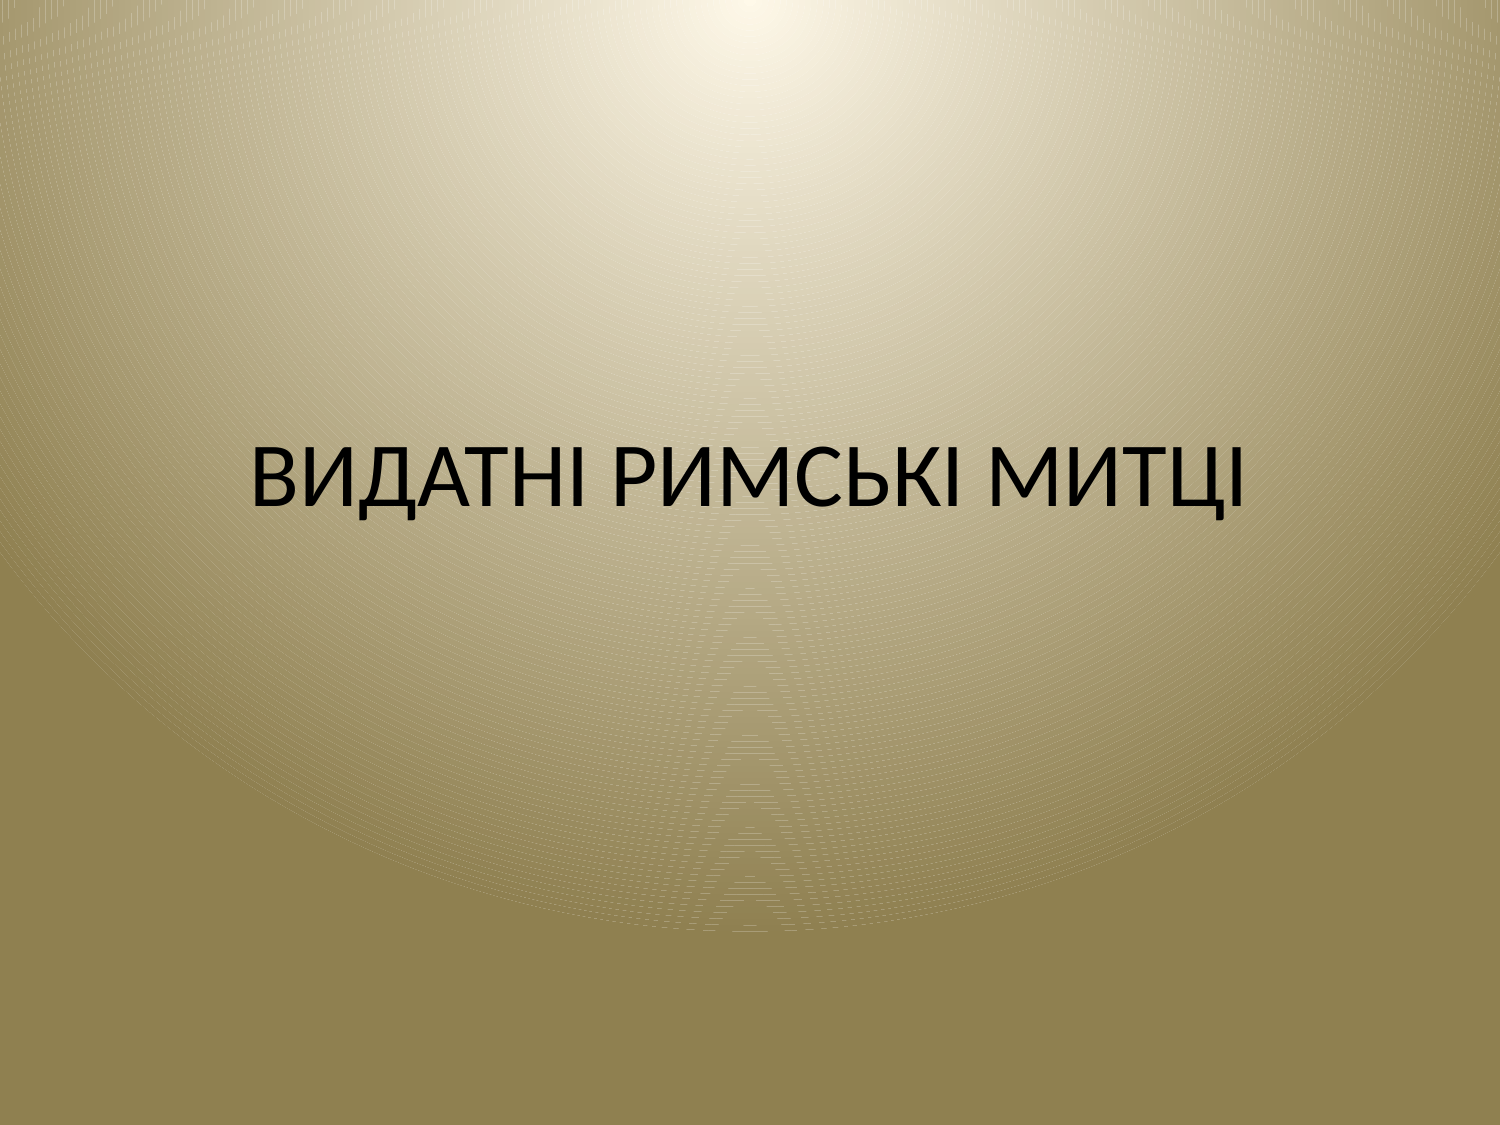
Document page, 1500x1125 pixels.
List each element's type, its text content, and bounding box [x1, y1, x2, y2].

title ВИДАТНІ РИМСЬКІ МИТЦІ [112, 349, 1388, 591]
